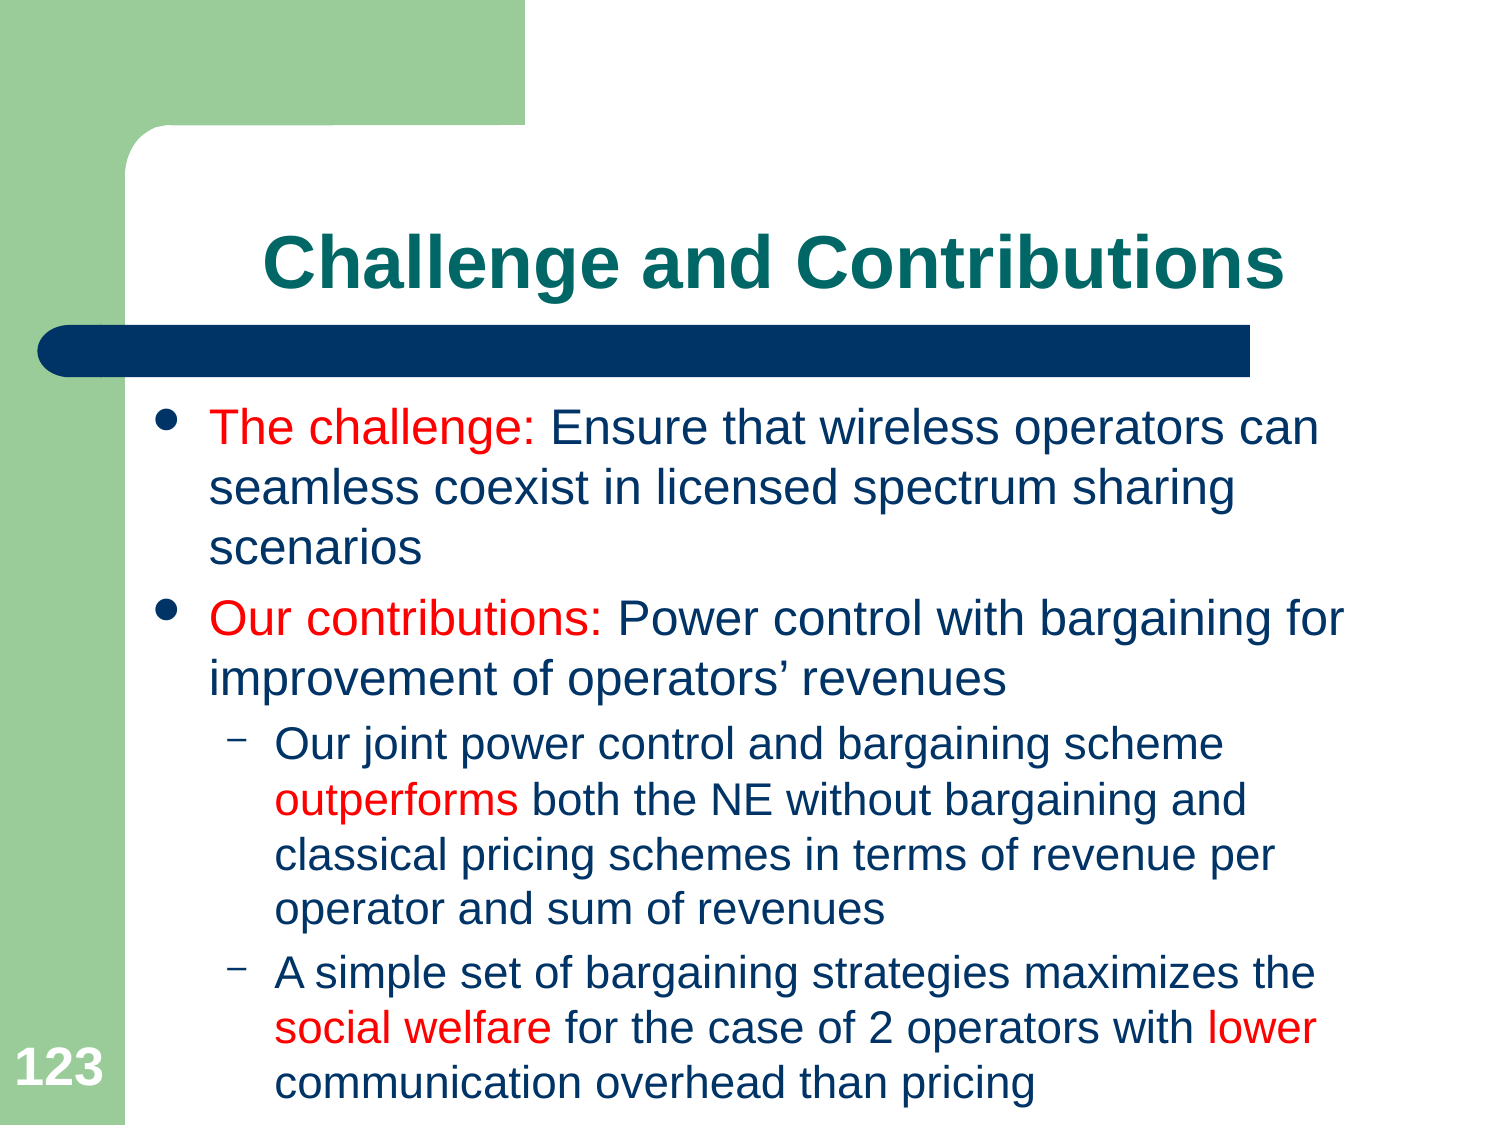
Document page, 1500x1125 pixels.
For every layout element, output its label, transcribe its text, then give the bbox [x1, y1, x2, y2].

slide_number 123 [0, 1023, 134, 1105]
list The challenge: Ensure that wireless operators can seamless coexist in licensed spectrum sharing scenarios Our contributions: Power control with bargaining for improvement of operators’ revenues Our joint power control and bargaining scheme outperforms both the NE without bargaining and classical pricing schemes in terms of revenue per operator and sum of revenues A simple set of bargaining strategies maximizes the social welfare for the case of 2 operators with lower communication overhead than pricing [137, 387, 1400, 999]
title Challenge and Contributions [124, 124, 1426, 313]
